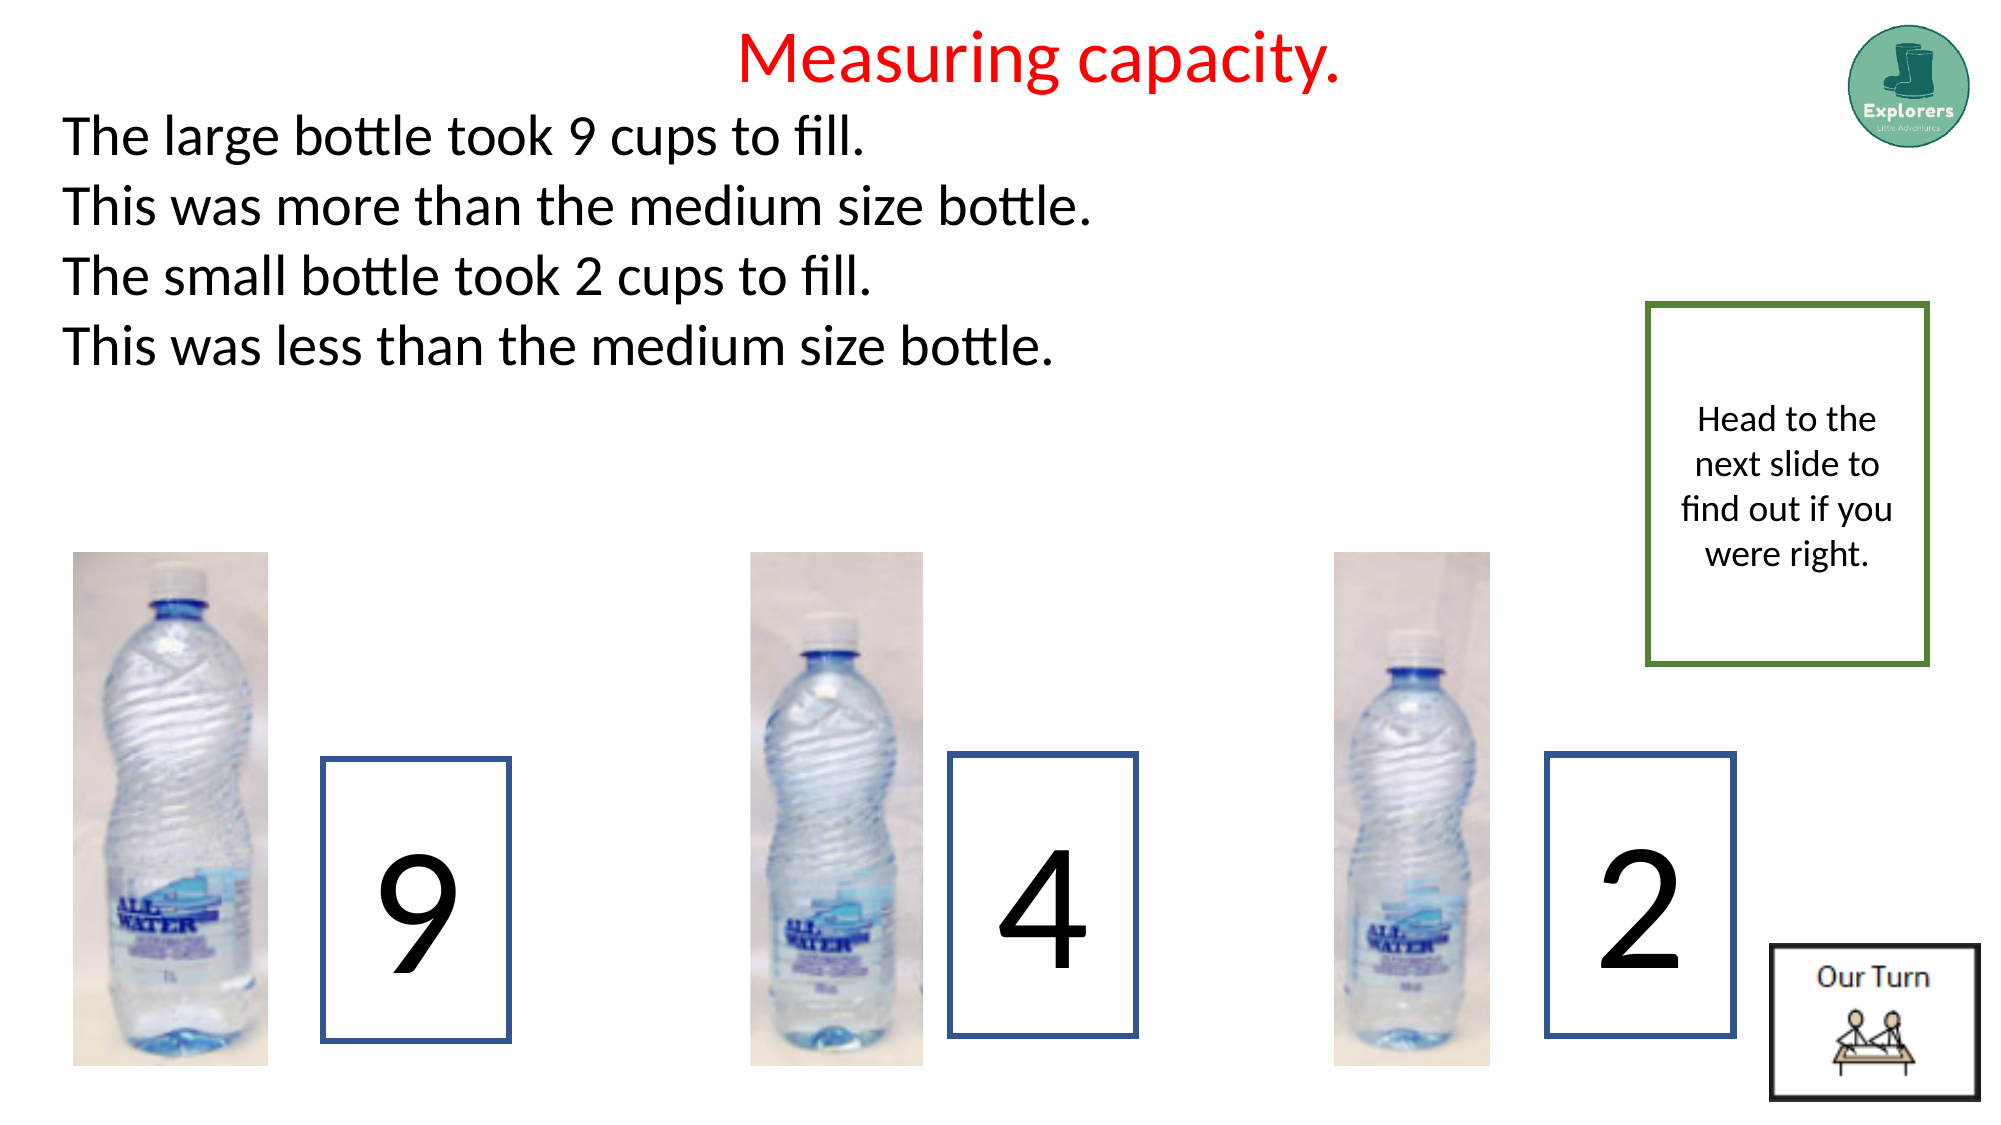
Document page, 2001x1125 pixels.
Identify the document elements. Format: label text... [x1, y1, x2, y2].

text_box 9 [322, 758, 510, 1042]
text_box Measuring capacity. The large bottle took 9 cups to fill. This was more than the medium size bottle. The small bottle took 2 cups to fill. This was less than the medium size bottle. [47, 0, 2000, 455]
picture [1817, 0, 2000, 178]
text_box 2 [1546, 753, 1735, 1037]
picture [1334, 552, 1490, 1066]
picture [750, 552, 924, 1066]
text_box Head to the next slide to find out if you were right. [1647, 304, 1928, 665]
picture [73, 552, 269, 1066]
picture [1769, 943, 1981, 1102]
text_box 4 [949, 753, 1137, 1037]
